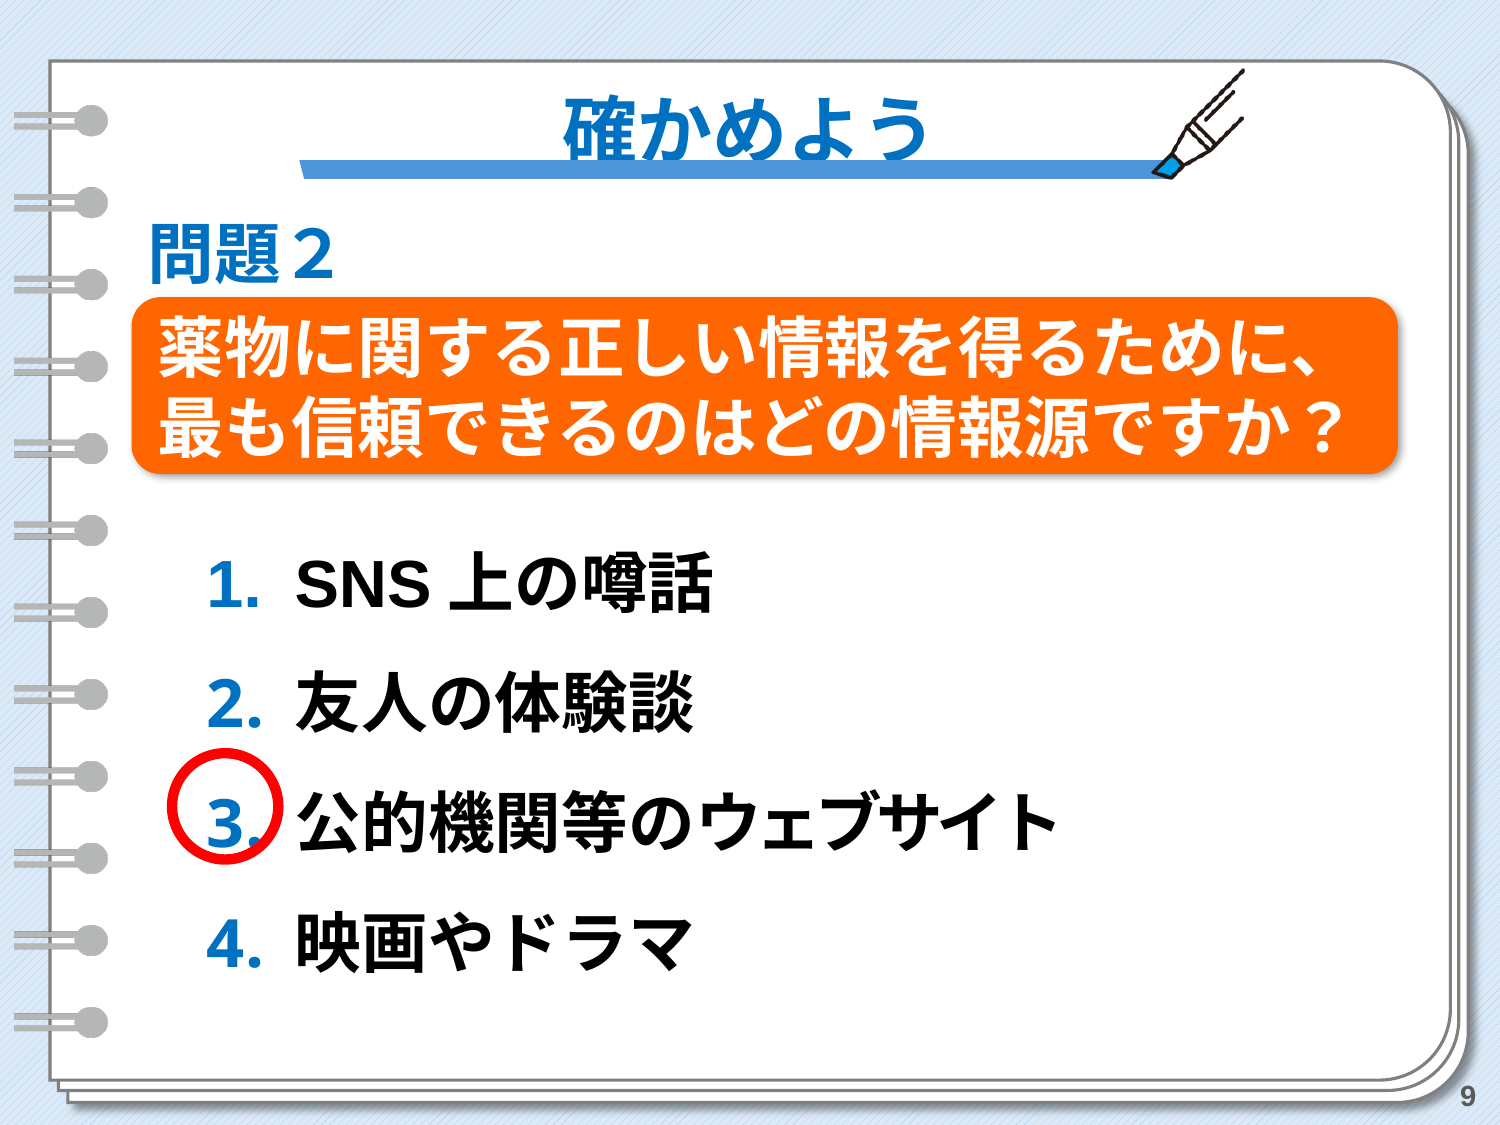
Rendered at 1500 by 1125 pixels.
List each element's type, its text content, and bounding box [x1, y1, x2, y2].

text_box SNS上の噂話 友人の体験談 公的機関等のウェブサイト 映画やドラマ [132, 476, 1401, 990]
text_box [298, 68, 1246, 180]
text_box 薬物に関する正しい情報を得るために、 最も信頼できるのはどの情報源ですか？ [131, 297, 1398, 475]
title 確かめよう [102, 53, 1398, 215]
text_box [170, 751, 280, 862]
picture [14, 105, 108, 1038]
text_box 問題２ [132, 213, 363, 300]
slide_number 9 [1153, 1065, 1492, 1125]
